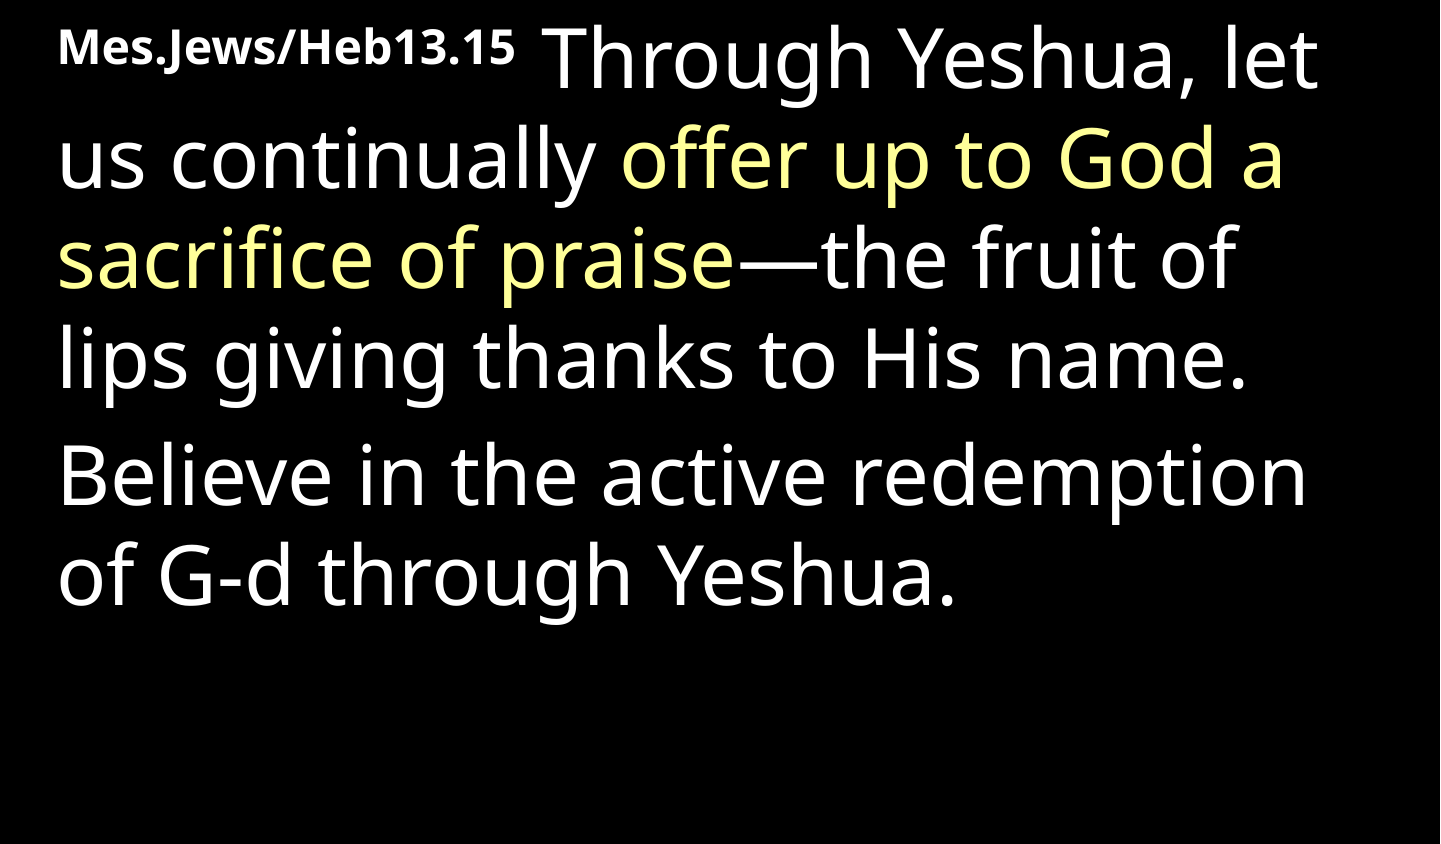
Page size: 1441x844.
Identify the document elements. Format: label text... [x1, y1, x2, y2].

subtitle Mes.Jews/Heb13.15 Through Yeshua, let us continually offer up to God a sacrifice of praise—the fruit of lips giving thanks to His name. Believe in the active redemption of G-d through Yeshua. [45, 0, 1396, 844]
